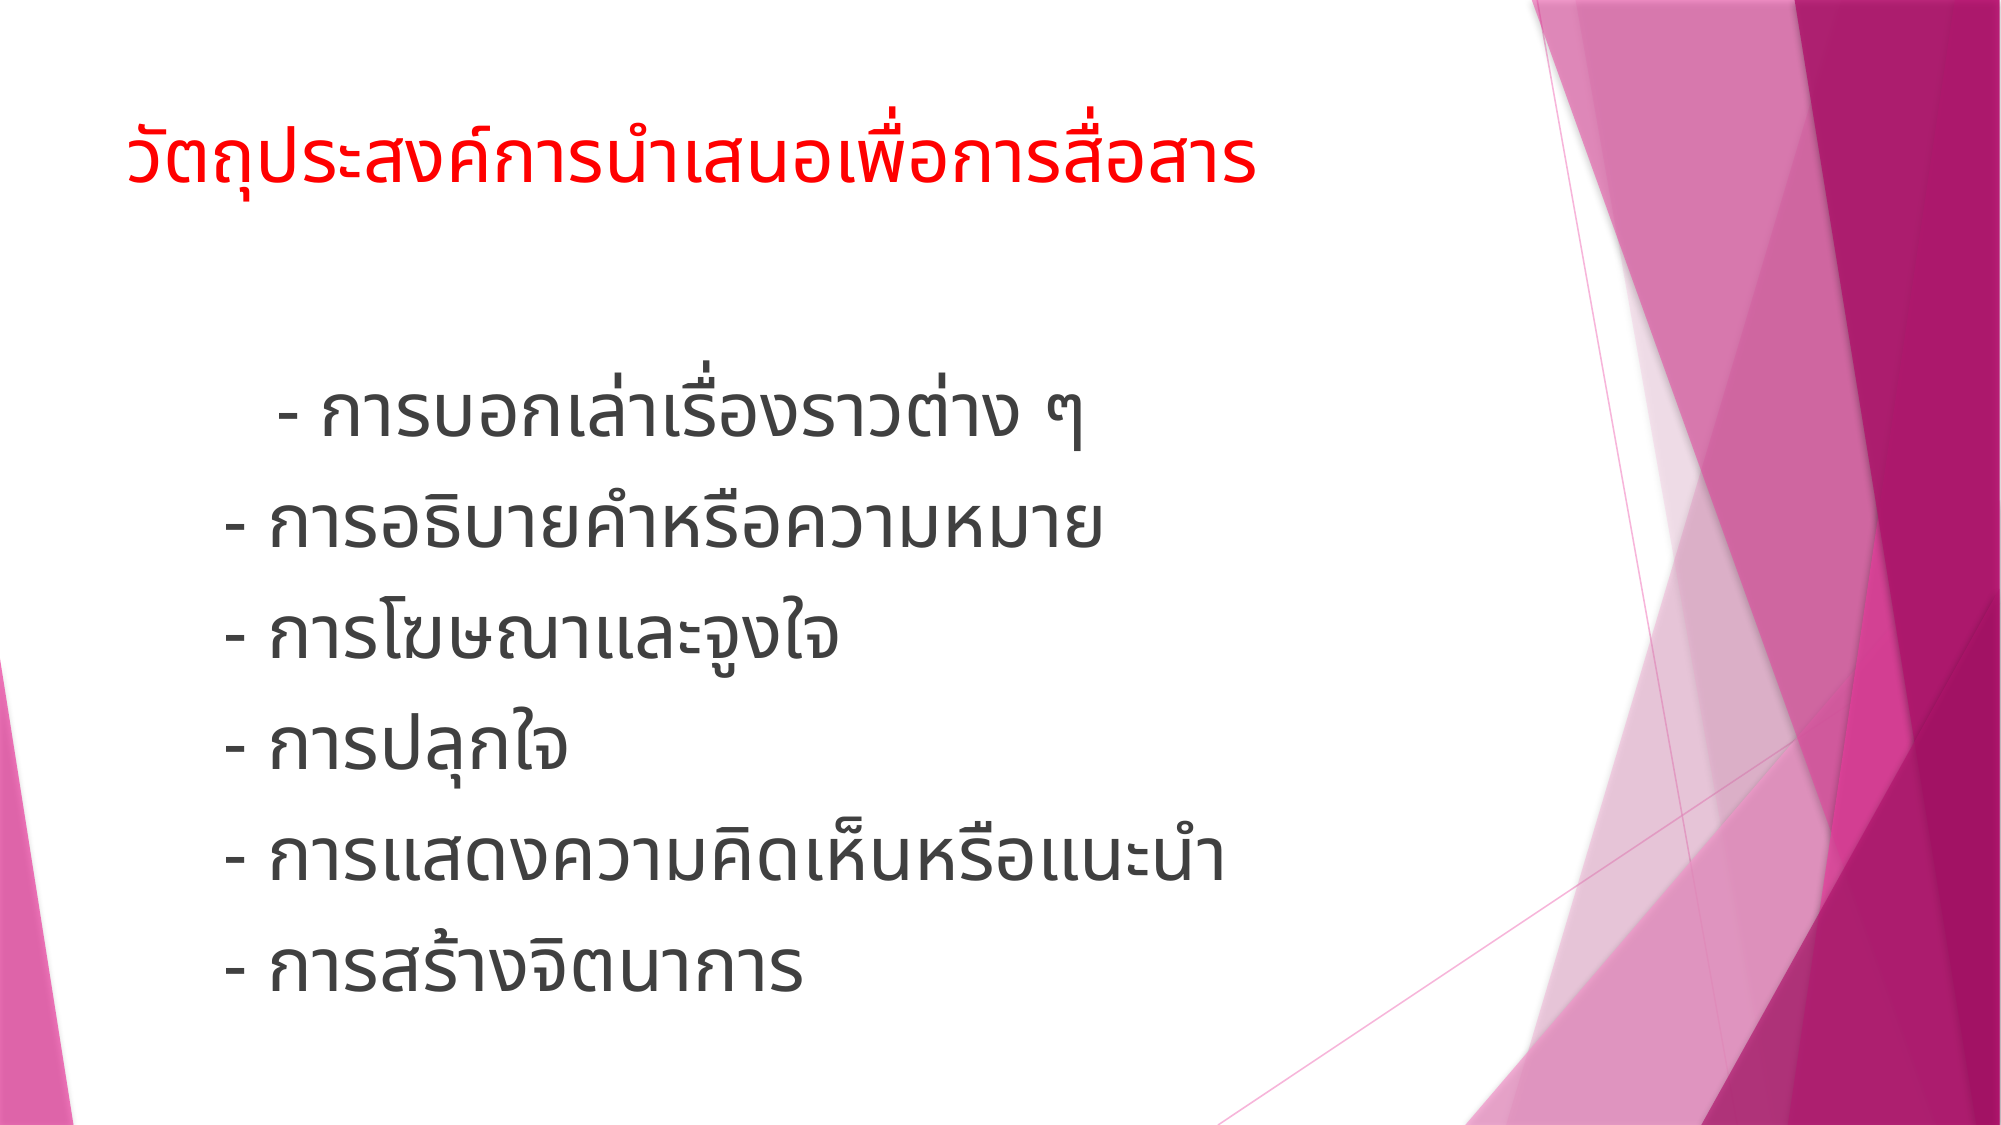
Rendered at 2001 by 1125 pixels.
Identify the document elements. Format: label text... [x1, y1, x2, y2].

list - การบอกเล่าเรื่องราวต่าง ๆ - การอธิบายคำหรือความหมาย - การโฆษณาและจูงใจ - การปลุกใจ - การแสดงความคิดเห็นหรือแนะนำ - การสร้างจิตนาการ [111, 354, 1522, 992]
title วัตถุประสงค์การนำเสนอเพื่อการสื่อสาร [111, 99, 1522, 317]
